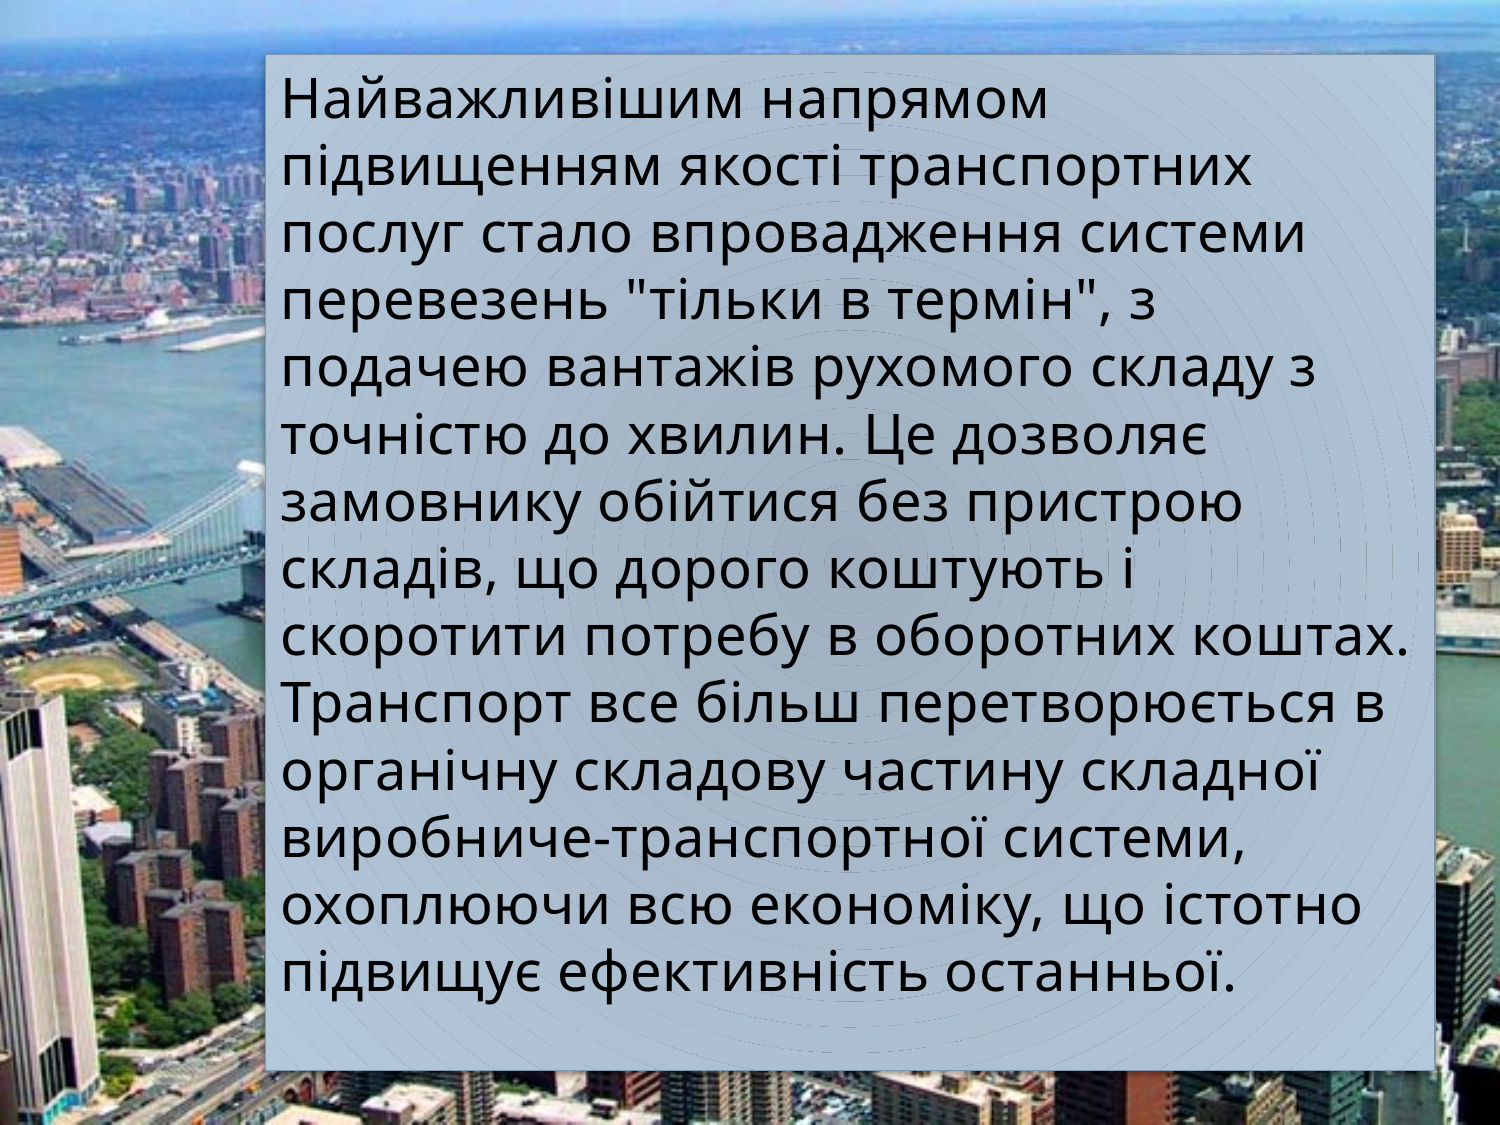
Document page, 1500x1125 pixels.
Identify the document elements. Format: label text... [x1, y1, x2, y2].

picture [0, 0, 1500, 1125]
list Найважливішим напрямом підвищенням якості транспортних послуг стало впровадження системи перевезень "тільки в термін", з подачею вантажів рухомого складу з точністю до хвилин. Це дозволяє замовнику обійтися без пристрою складів, що дорого коштують і скоротити потребу в оборотних коштах. Транспорт все більш перетворюється в органічну складову частину складної виробниче-транспортної системи, охоплюючи всю економіку, що істотно підвищує ефективність останньої. [265, 54, 1436, 1071]
